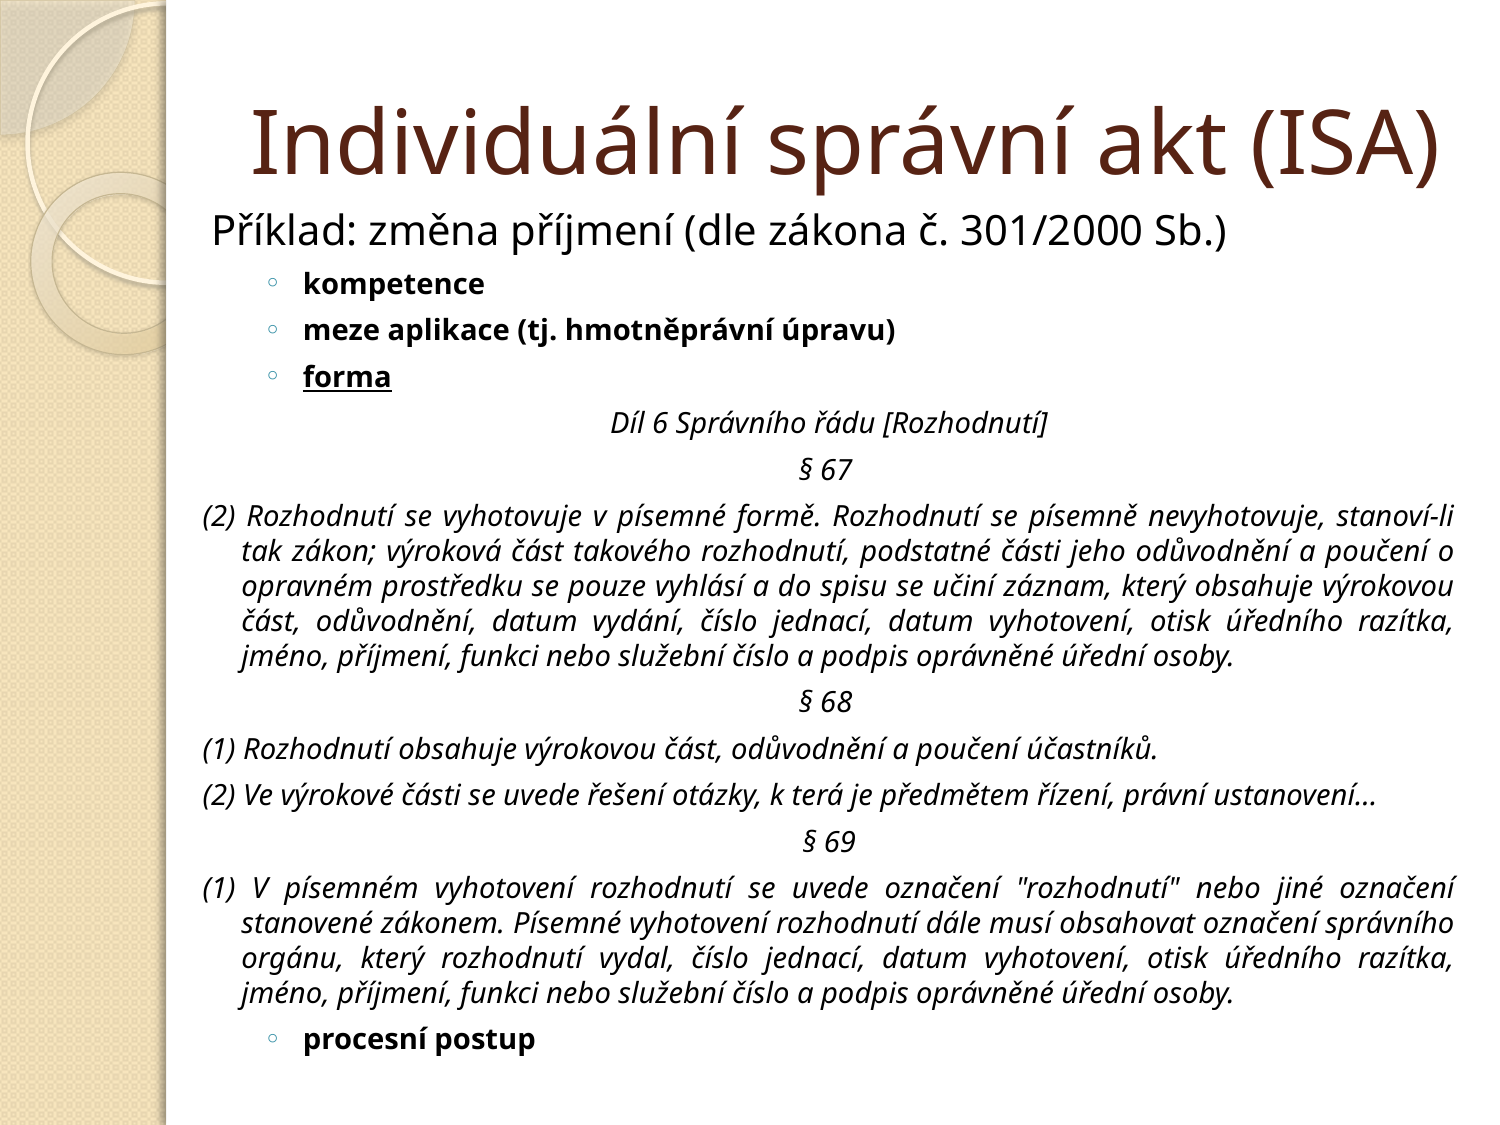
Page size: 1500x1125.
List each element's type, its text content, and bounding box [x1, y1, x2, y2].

title Individuální správní akt (ISA) [235, 45, 1466, 233]
list Příklad: změna příjmení (dle zákona č. 301/2000 Sb.) kompetence meze aplikace (tj. hmotněprávní úpravu) forma Díl 6 Správního řádu [Rozhodnutí] § 67 (2) Rozhodnutí se vyhotovuje v písemné formě. Rozhodnutí se písemně nevyhotovuje, stanoví-li tak zákon; výroková část takového rozhodnutí, podstatné části jeho odůvodnění a poučení o opravném prostředku se pouze vyhlásí a do spisu se učiní záznam, který obsahuje výrokovou část, odůvodnění, datum vydání, číslo jednací, datum vyhotovení, otisk úředního razítka, jméno, příjmení, funkci nebo služební číslo a podpis oprávněné úřední osoby. § 68 (1) Rozhodnutí obsahuje výrokovou část, odůvodnění a poučení účastníků. (2) Ve výrokové části se uvede řešení otázky, k terá je předmětem řízení, právní ustanovení… § 69 (1) V písemném vyhotovení rozhodnutí se uvede označení "rozhodnutí" nebo jiné označení stanovené zákonem. Písemné vyhotovení rozhodnutí dále musí obsahovat označení správního orgánu, který rozhodnutí vydal, číslo jednací, datum vyhotovení, otisk úředního razítka, jméno, příjmení, funkci nebo služební číslo a podpis oprávněné úřední osoby. procesní postup [182, 196, 1471, 1083]
